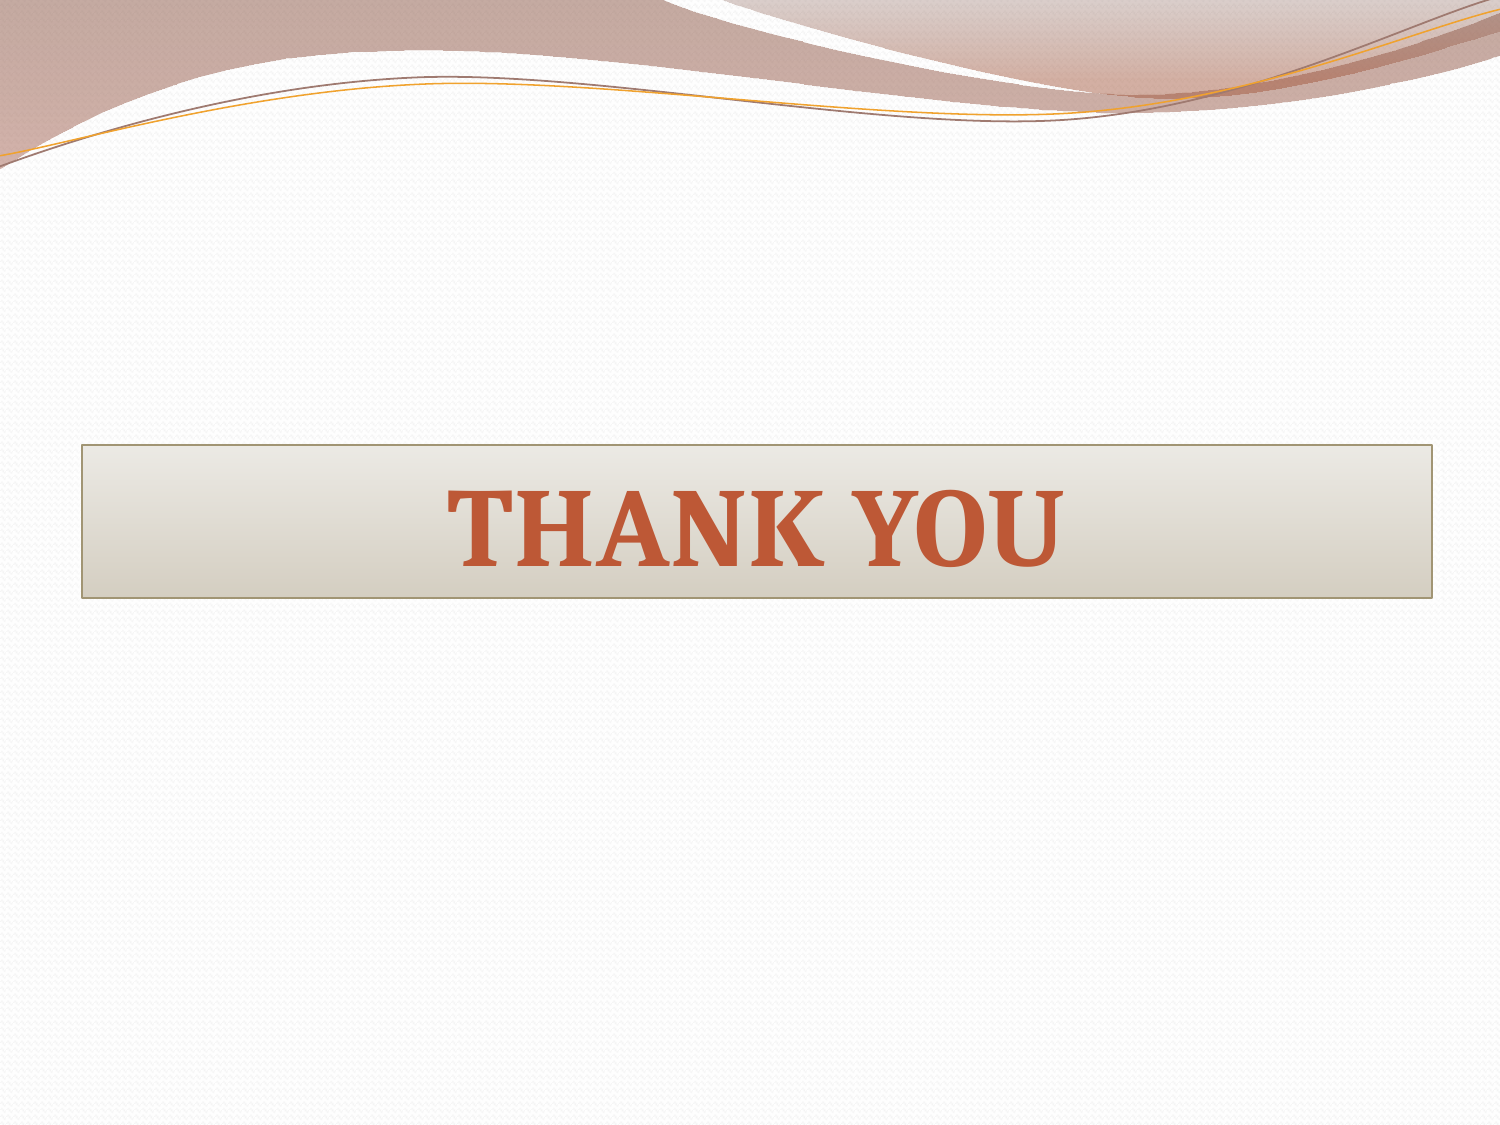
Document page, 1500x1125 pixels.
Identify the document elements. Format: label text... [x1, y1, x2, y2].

text_box THANK YOU [81, 444, 1433, 599]
